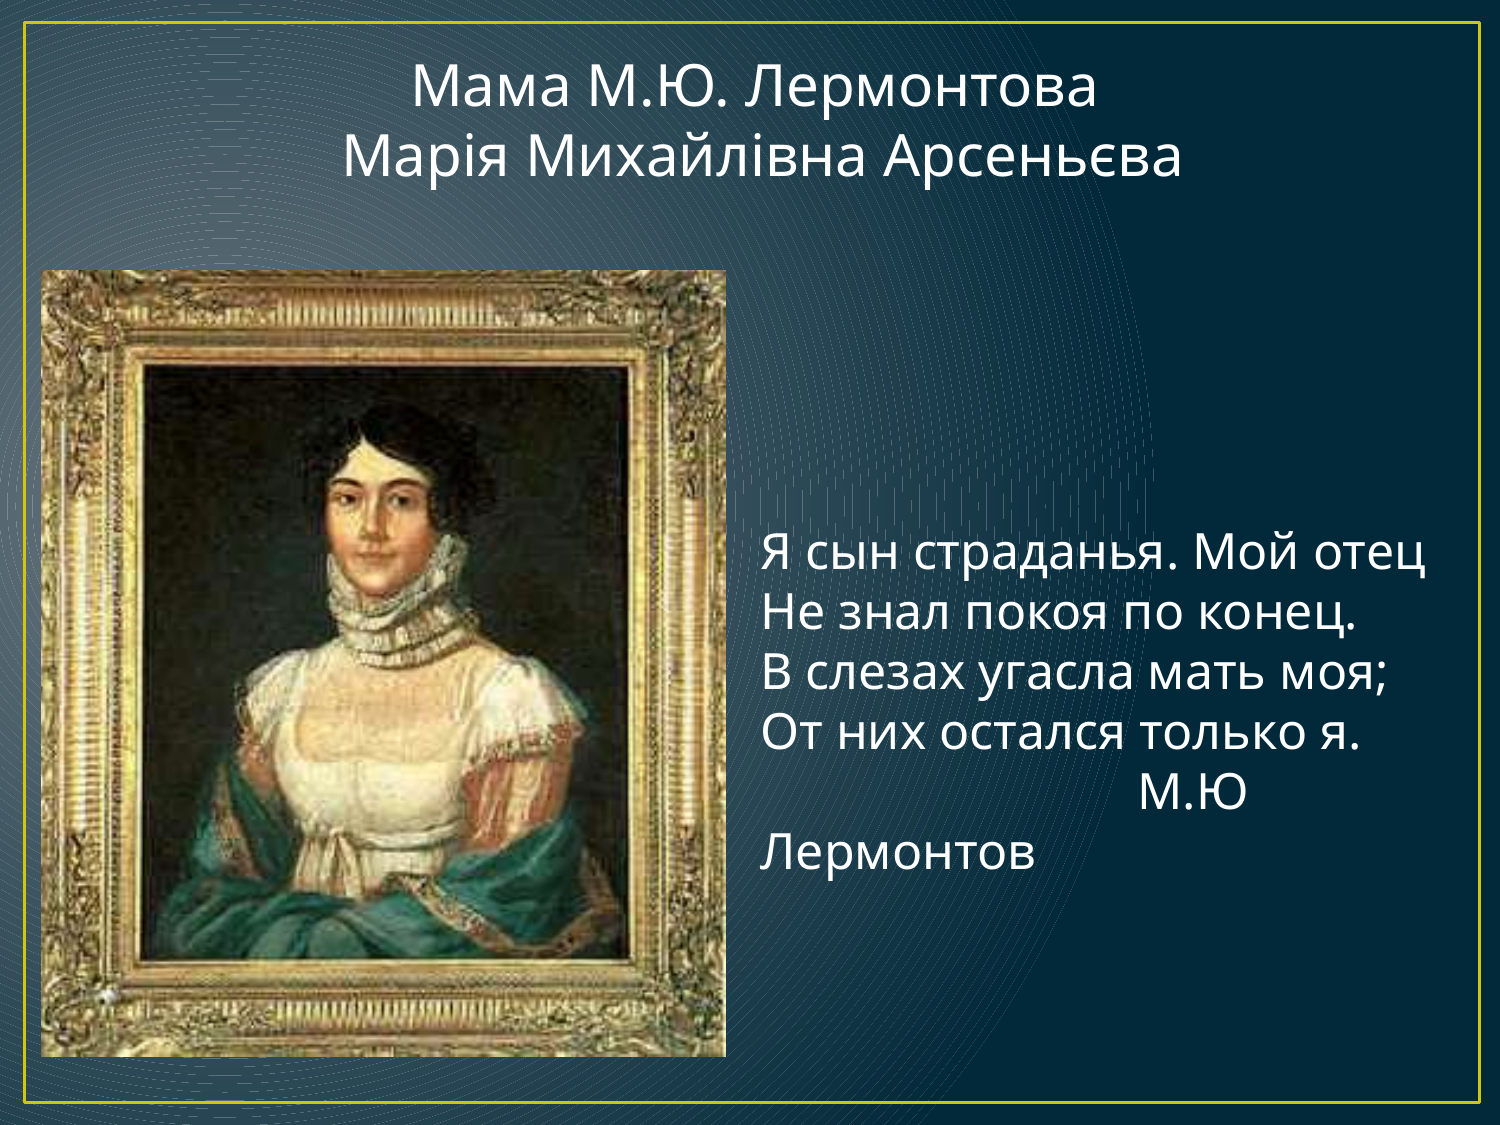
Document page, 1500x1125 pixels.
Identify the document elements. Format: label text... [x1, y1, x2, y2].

text_box Я сын страданья. Мой отец Не знал покоя по конец. В слезах угасла мать моя; От них остался только я. М.Ю Лермонтов [745, 512, 1455, 888]
picture [41, 269, 726, 1057]
text_box Мама М.Ю. Лермонтова Марія Михайлівна Арсеньєва [70, 40, 1455, 241]
